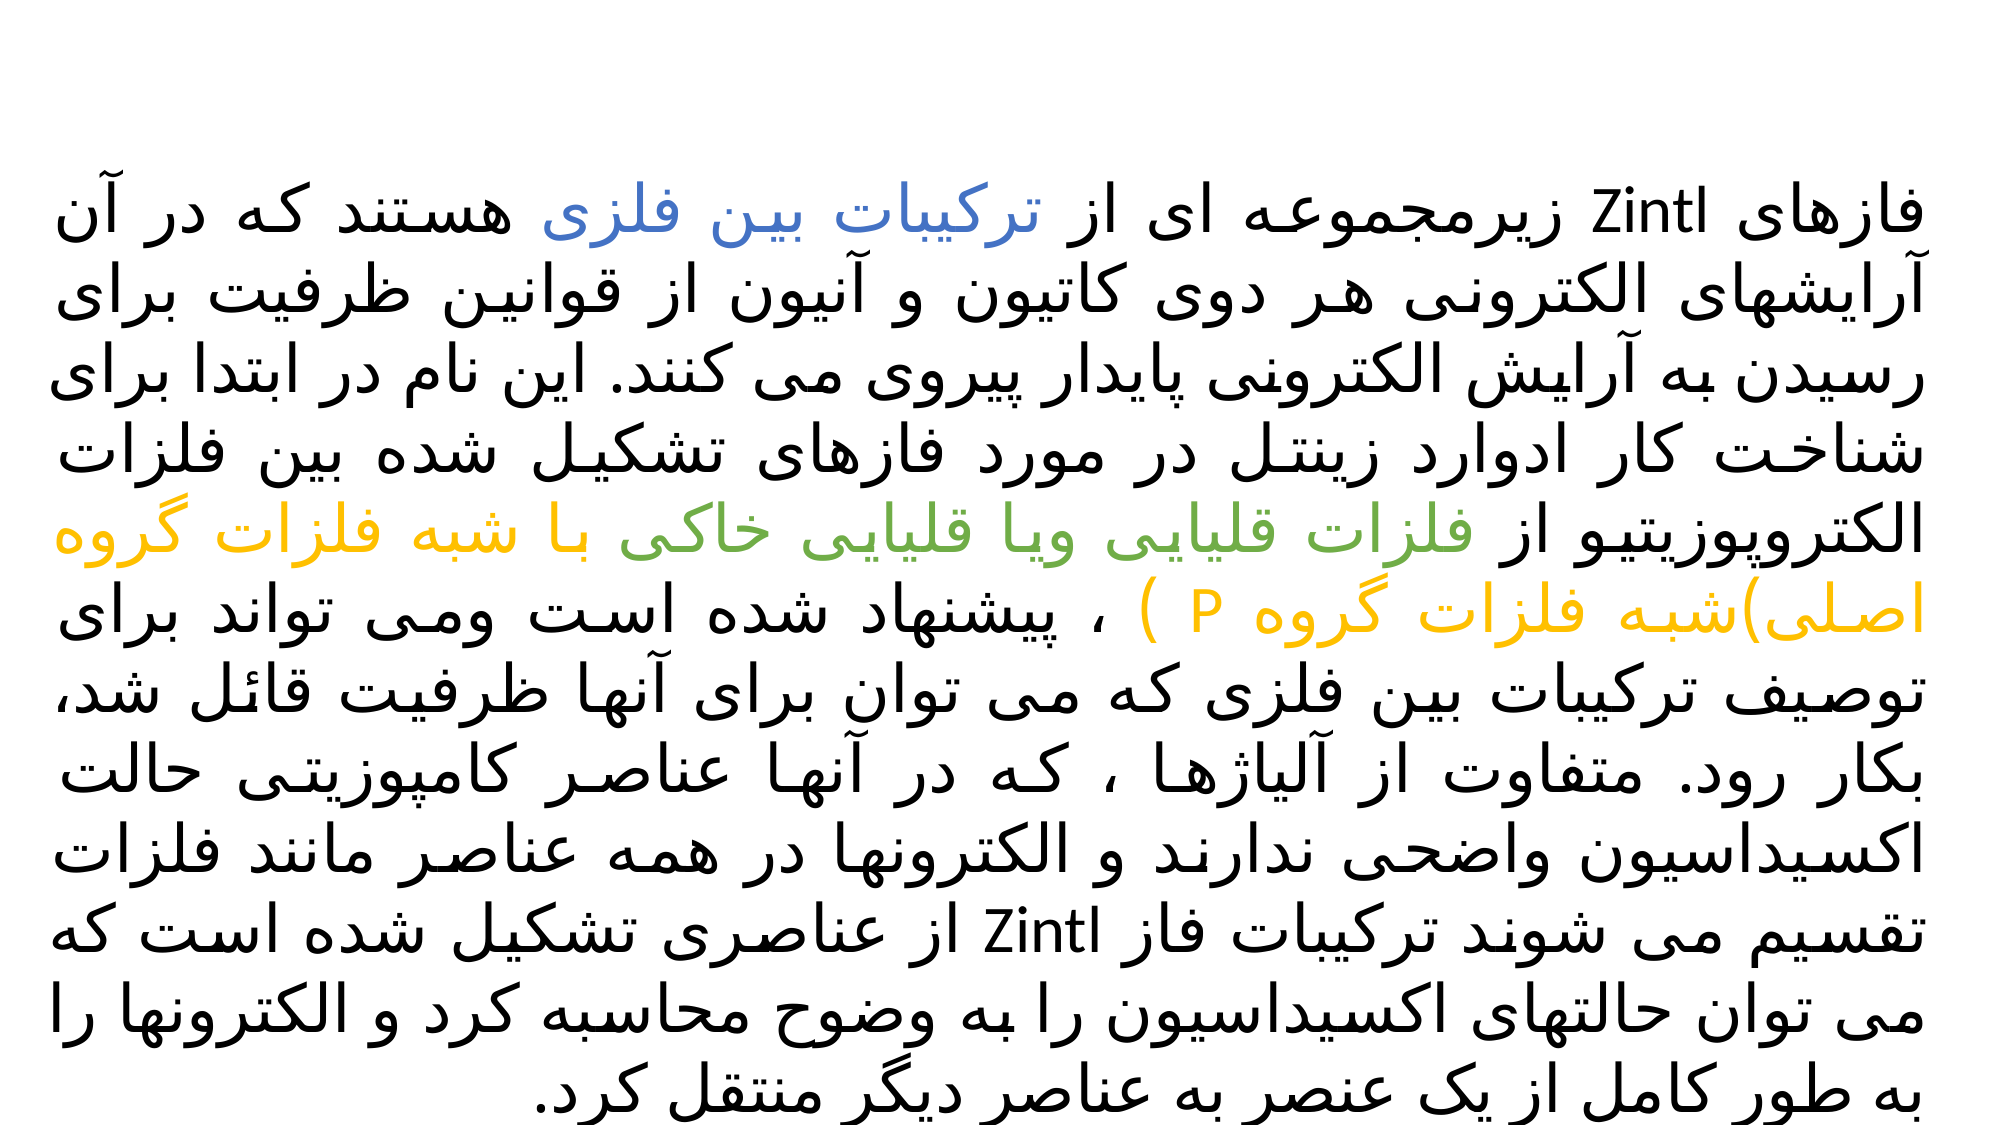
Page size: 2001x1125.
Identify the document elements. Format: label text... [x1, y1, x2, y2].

text_box فازهای Zintl زیرمجموعه ای از ترکیبات بین فلزی هستند که در آن آرایشهای الکترونی هر دوی کاتیون و آنیون از قوانین ظرفیت برای رسیدن به آرایش الکترونی پایدار پیروی می کنند. این نام در ابتدا برای شناخت کار ادوارد زینتل در مورد فازهای تشکیل شده بین فلزات الکتروپوزیتیو از فلزات قلیایی ویا قلیایی خاکی با شبه فلزات گروه اصلی)شبه فلزات گروه P ) ، پیشنهاد شده است ومی تواند برای توصیف ترکیبات بین فلزی که می توان برای آنها ظرفیت قائل شد، بکار رود. متفاوت از آلیاژها ، که در آنها عناصر کامپوزیتی حالت اکسیداسیون واضحی ندارند و الکترونها در همه عناصر مانند فلزات تقسیم می شوند ترکیبات فاز Zintl از عناصری تشکیل شده است که می توان حالتهای اکسیداسیون را به وضوح محاسبه کرد و الکترونها را به طور کامل از یک عنصر به عناصر دیگر منتقل کرد. [30, 158, 1943, 1125]
